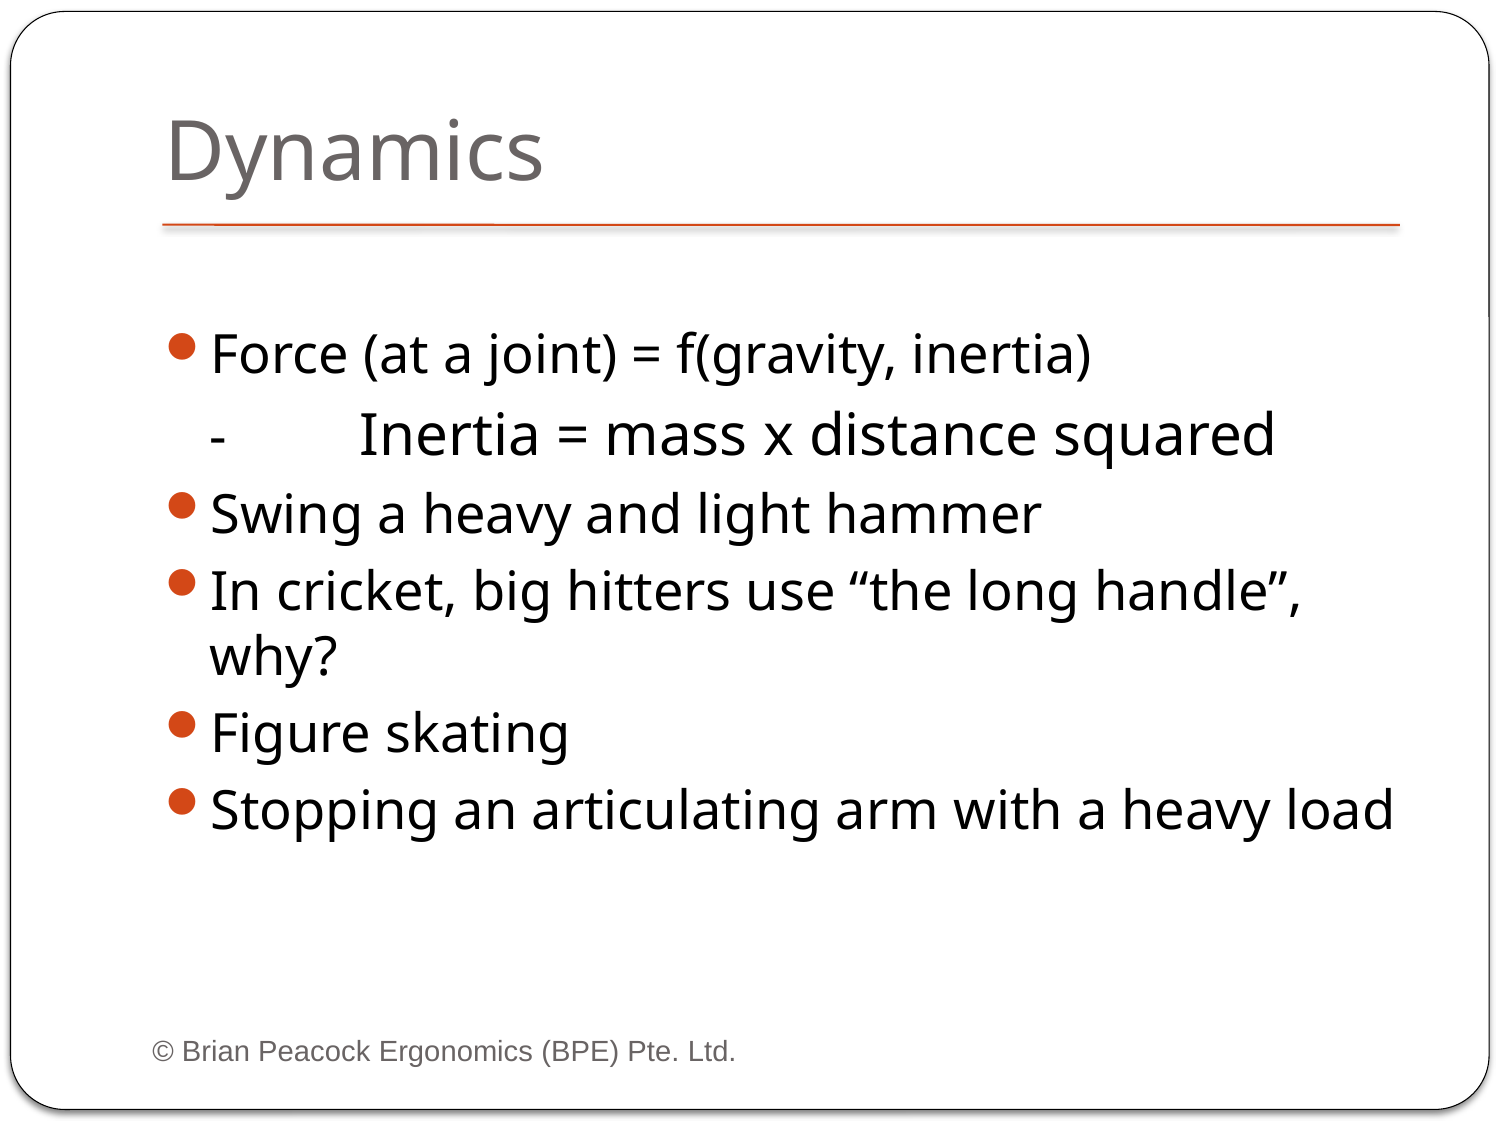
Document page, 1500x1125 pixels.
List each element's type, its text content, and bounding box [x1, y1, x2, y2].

footer © Brian Peacock Ergonomics (BPE) Pte. Ltd. [137, 1012, 788, 1088]
title Dynamics [150, 24, 1425, 213]
list Force (at a joint) = f(gravity, inertia) - Inertia = mass x distance squared Swing a heavy and light hammer In cricket, big hitters use “the long handle”, why? Figure skating Stopping an articulating arm with a heavy load [150, 312, 1425, 1063]
